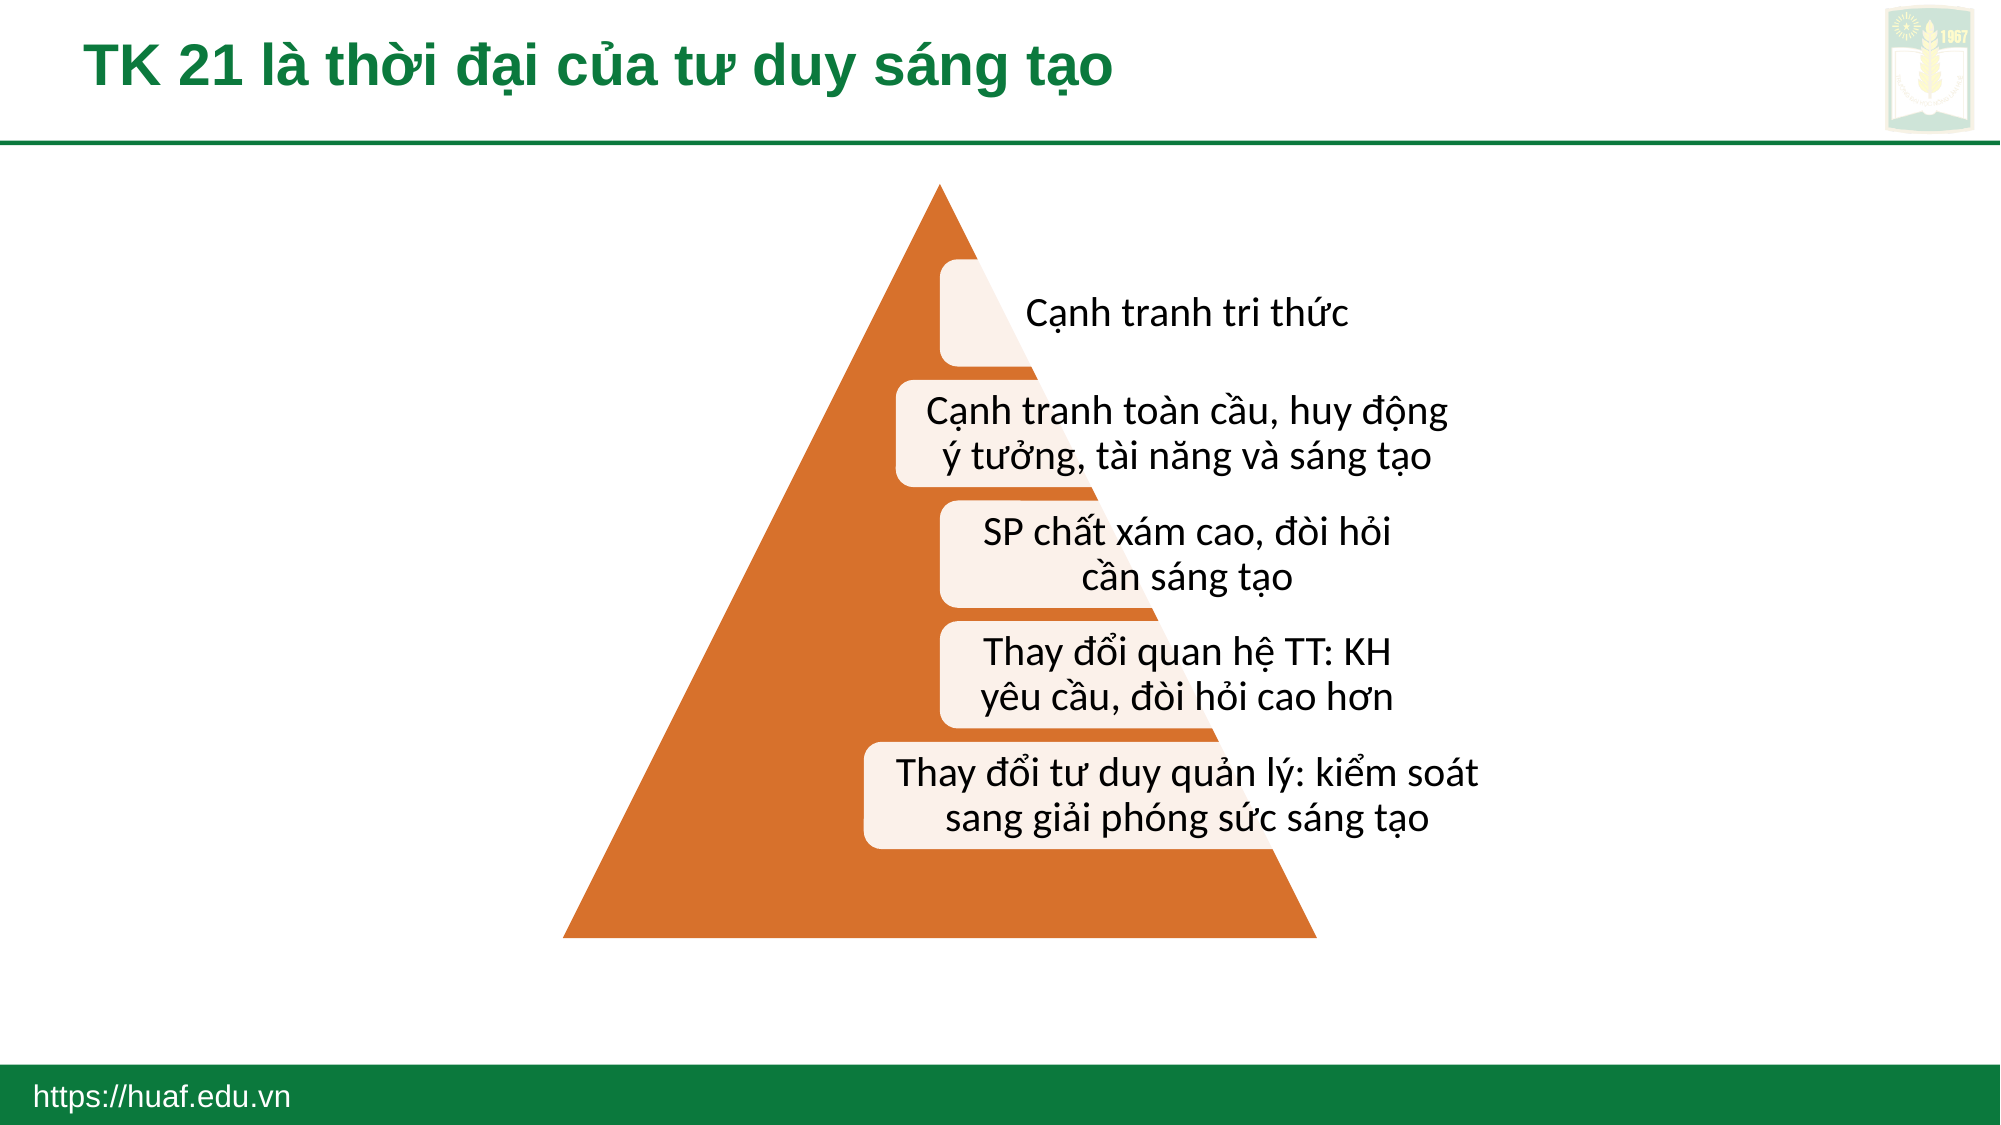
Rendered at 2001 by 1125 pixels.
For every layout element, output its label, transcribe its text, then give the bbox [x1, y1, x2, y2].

footer https://huaf.edu.vn [0, 1065, 325, 1125]
title TK 21 là thời đại của tư duy sáng tạo [69, 27, 1925, 106]
picture [1867, 0, 2000, 148]
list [68, 183, 2000, 939]
